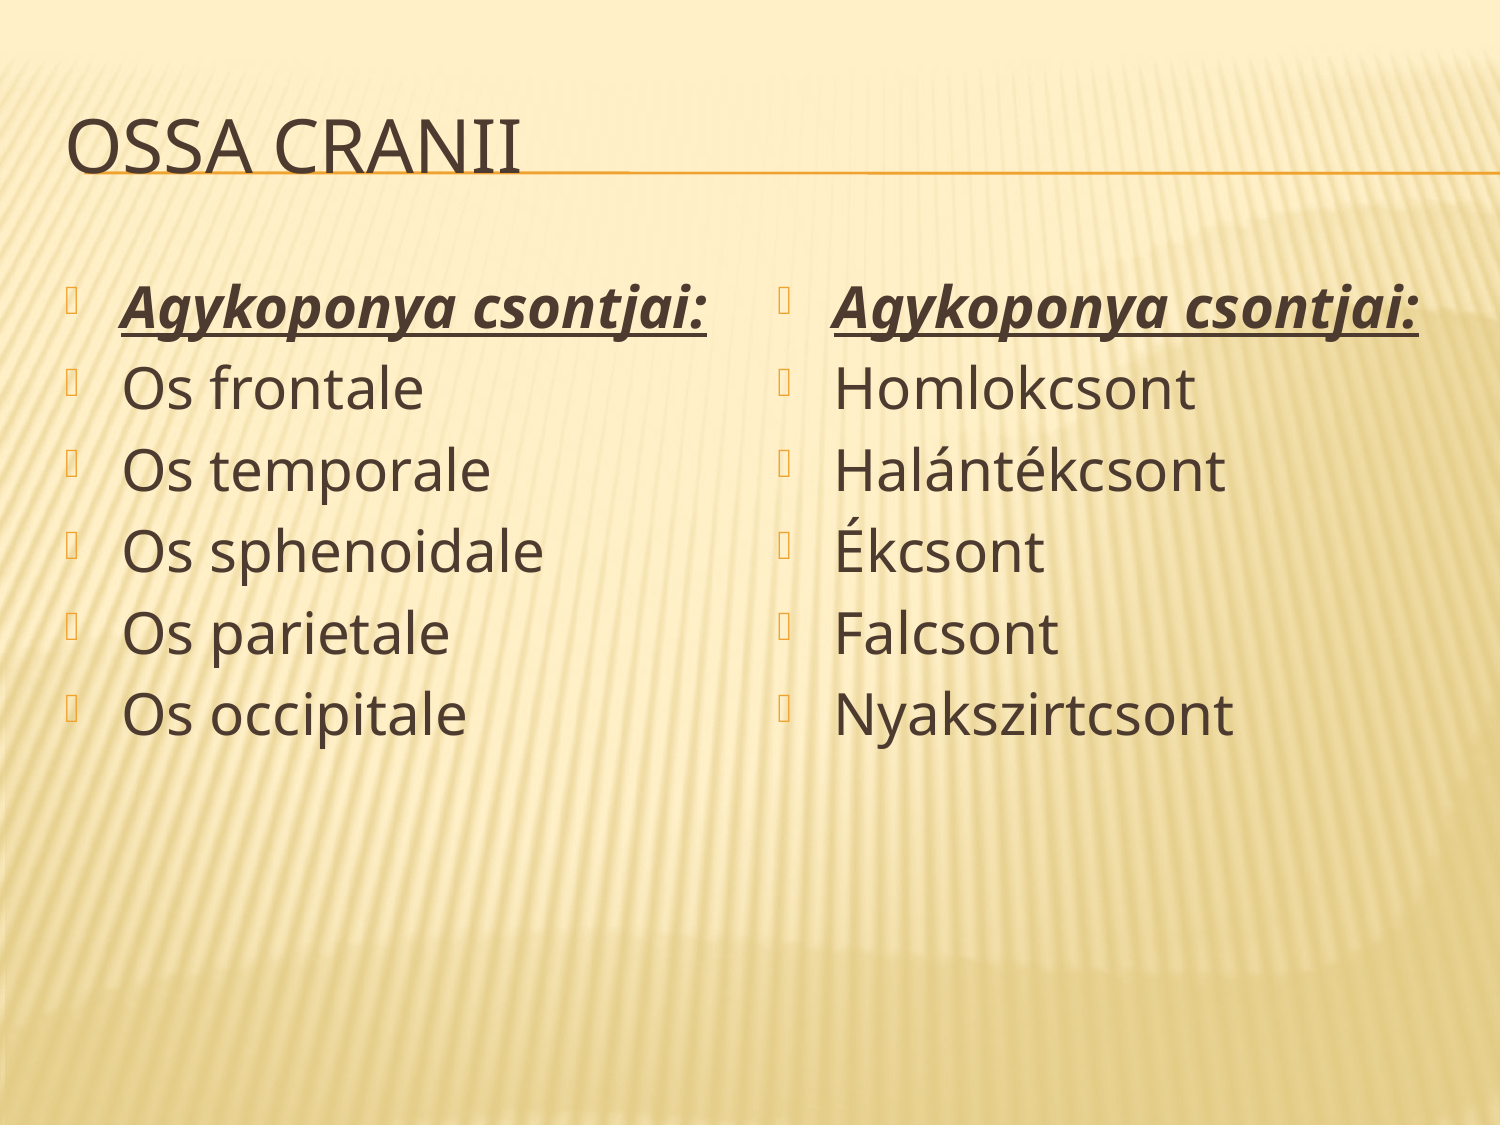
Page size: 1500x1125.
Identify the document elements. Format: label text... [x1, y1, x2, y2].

list Agykoponya csontjai: Os frontale Os temporale Os sphenoidale Os parietale Os occipitale [50, 262, 762, 1038]
title Ossa cranii [49, 75, 1475, 213]
list Agykoponya csontjai: Homlokcsont Halántékcsont Ékcsont Falcsont Nyakszirtcsont [762, 262, 1475, 1038]
